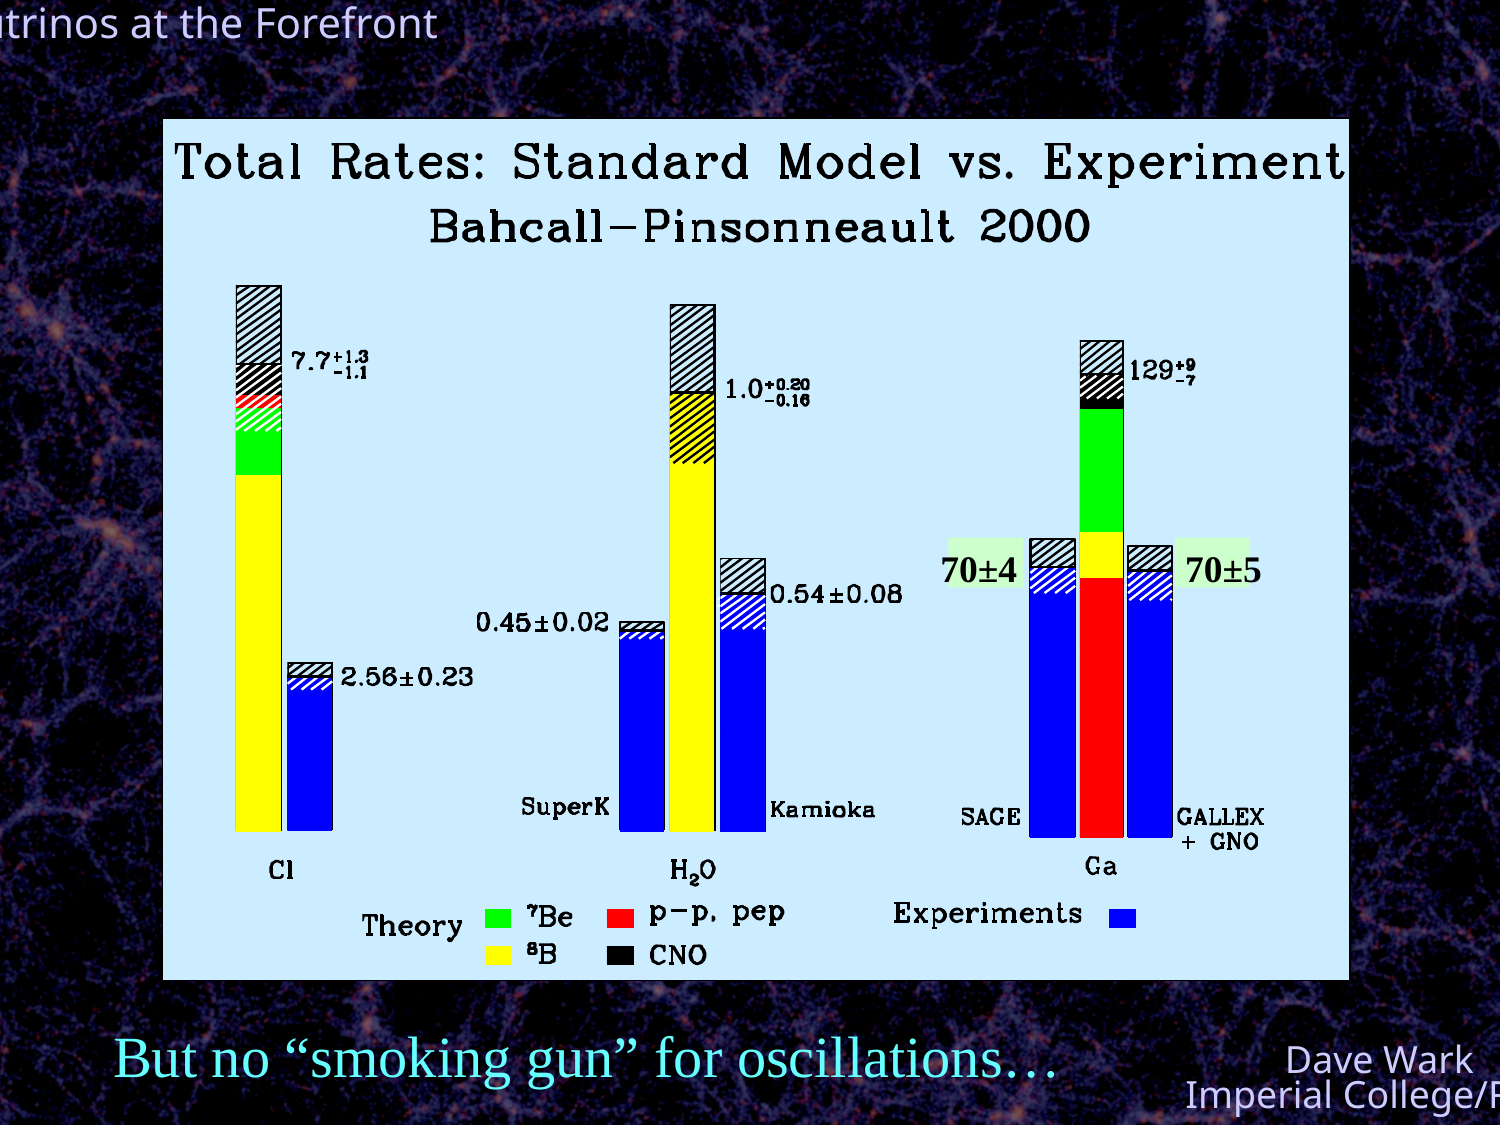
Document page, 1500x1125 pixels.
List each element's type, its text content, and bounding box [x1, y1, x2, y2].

picture [1495, 1084, 1500, 1094]
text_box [919, 537, 1283, 852]
text_box [162, 117, 1350, 981]
picture [0, 0, 1500, 1125]
text_box But no “smoking gun” for oscillations… [98, 1011, 1077, 1097]
